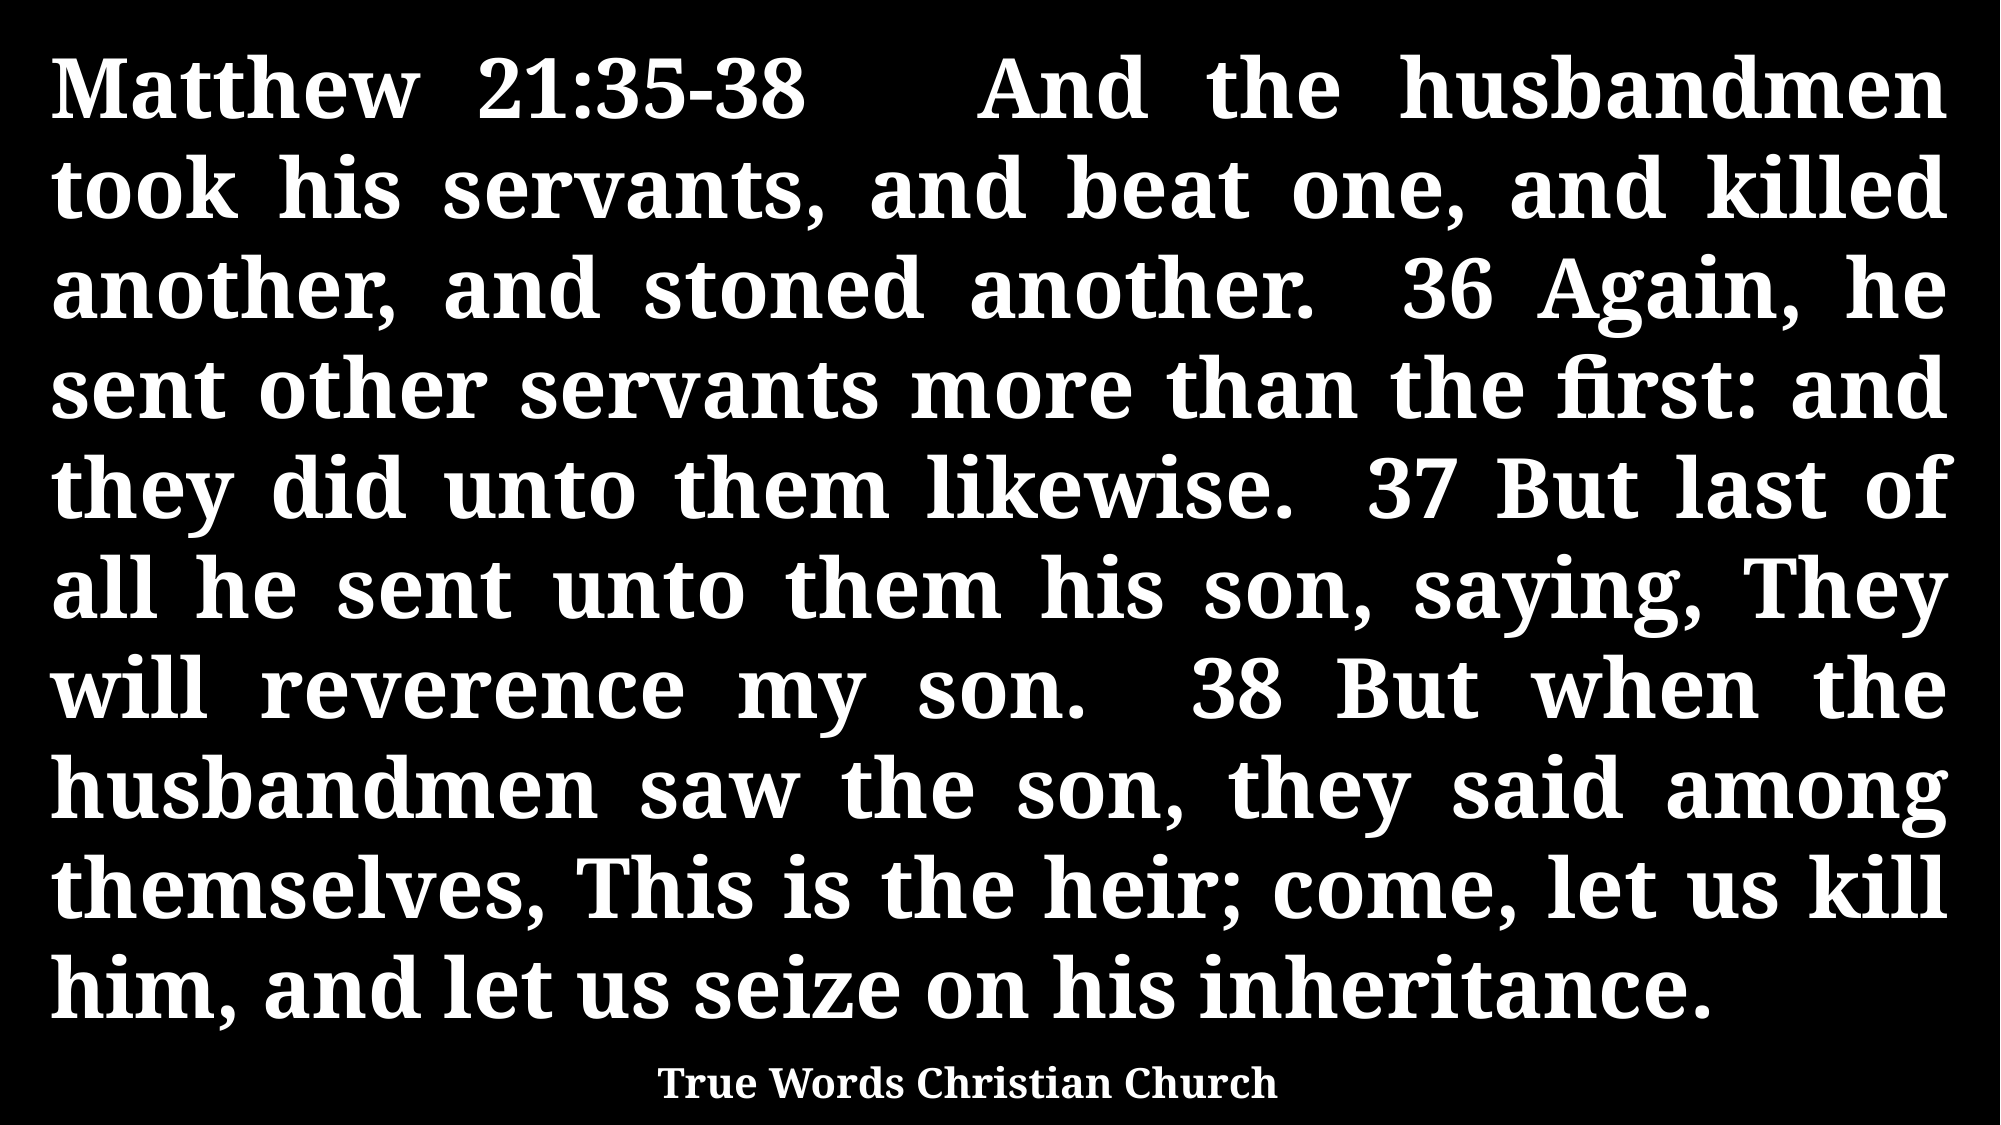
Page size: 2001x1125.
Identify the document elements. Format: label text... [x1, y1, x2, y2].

text_box Matthew 21:35-38 And the husbandmen took his servants, and beat one, and killed another, and stoned another. 36 Again, he sent other servants more than the first: and they did unto them likewise. 37 But last of all he sent unto them his son, saying, They will reverence my son. 38 But when the husbandmen saw the son, they said among themselves, This is the heir; come, let us kill him, and let us seize on his inheritance. [35, 28, 1965, 1043]
text_box True Words Christian Church [642, 1049, 1294, 1114]
